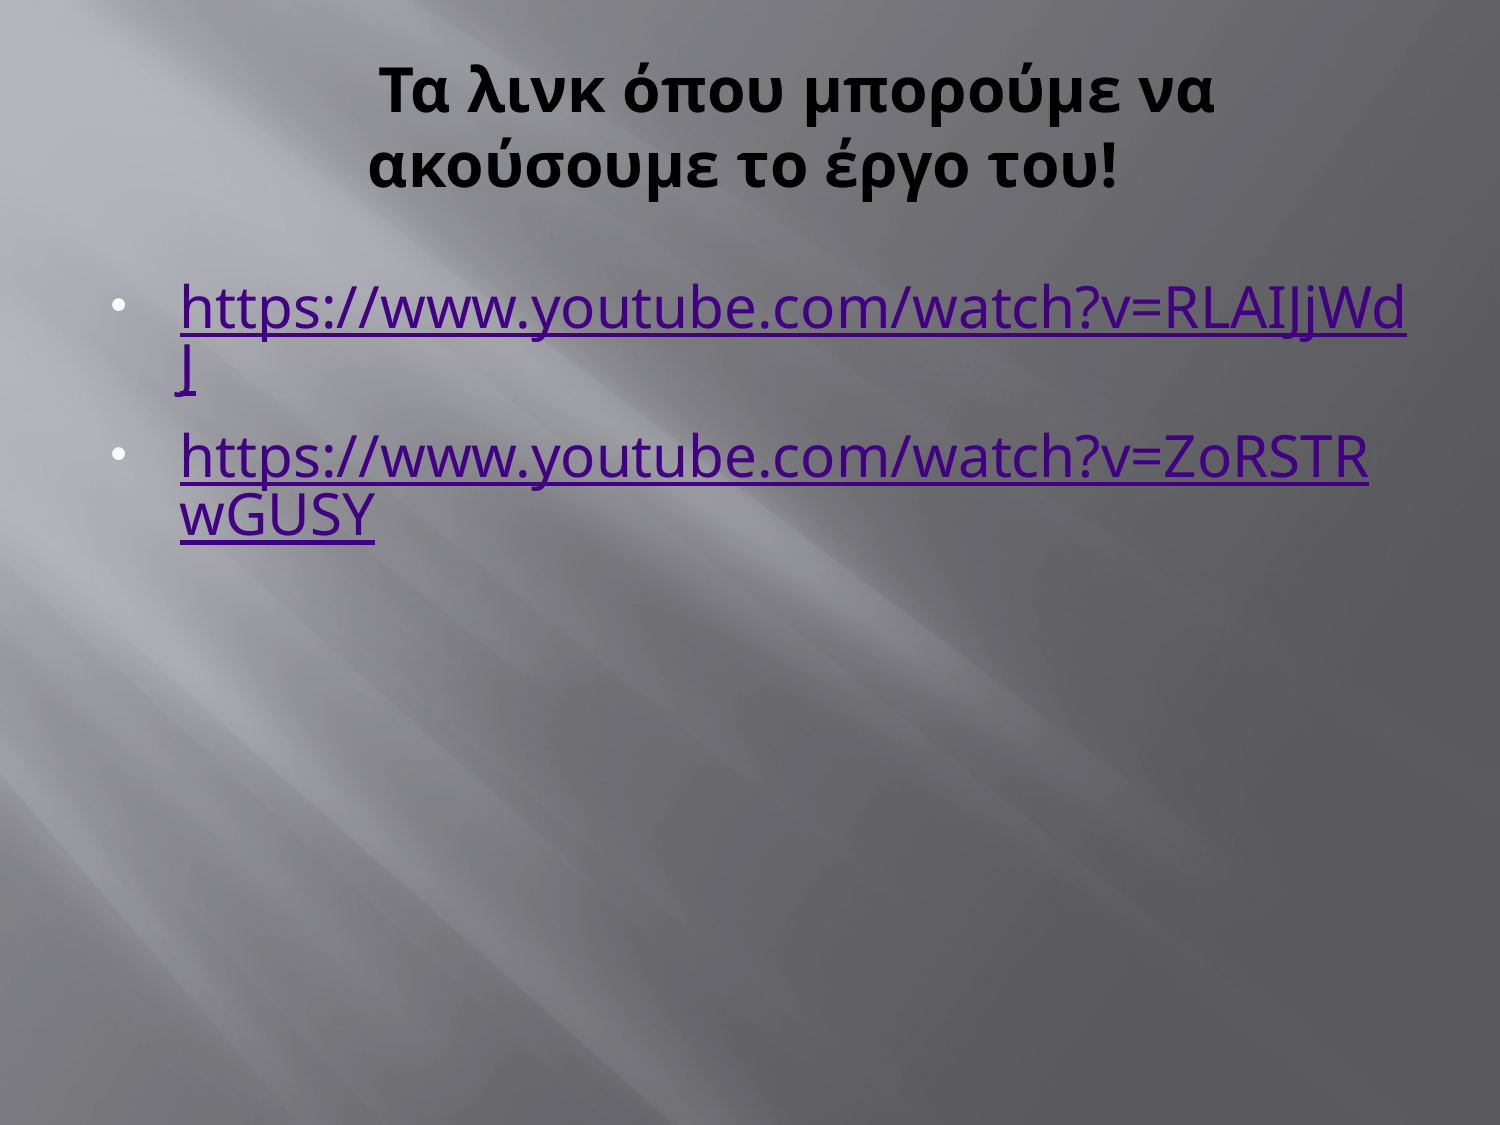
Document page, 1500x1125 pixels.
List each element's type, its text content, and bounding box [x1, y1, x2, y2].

title Τα λινκ όπου μπορούμε να ακούσουμε το έργο του! [75, 42, 1412, 209]
list https://www.youtube.com/watch?v=RLAIJjWdJ https://www.youtube.com/watch?v=ZoRSTRwGUSY [75, 262, 1425, 1035]
